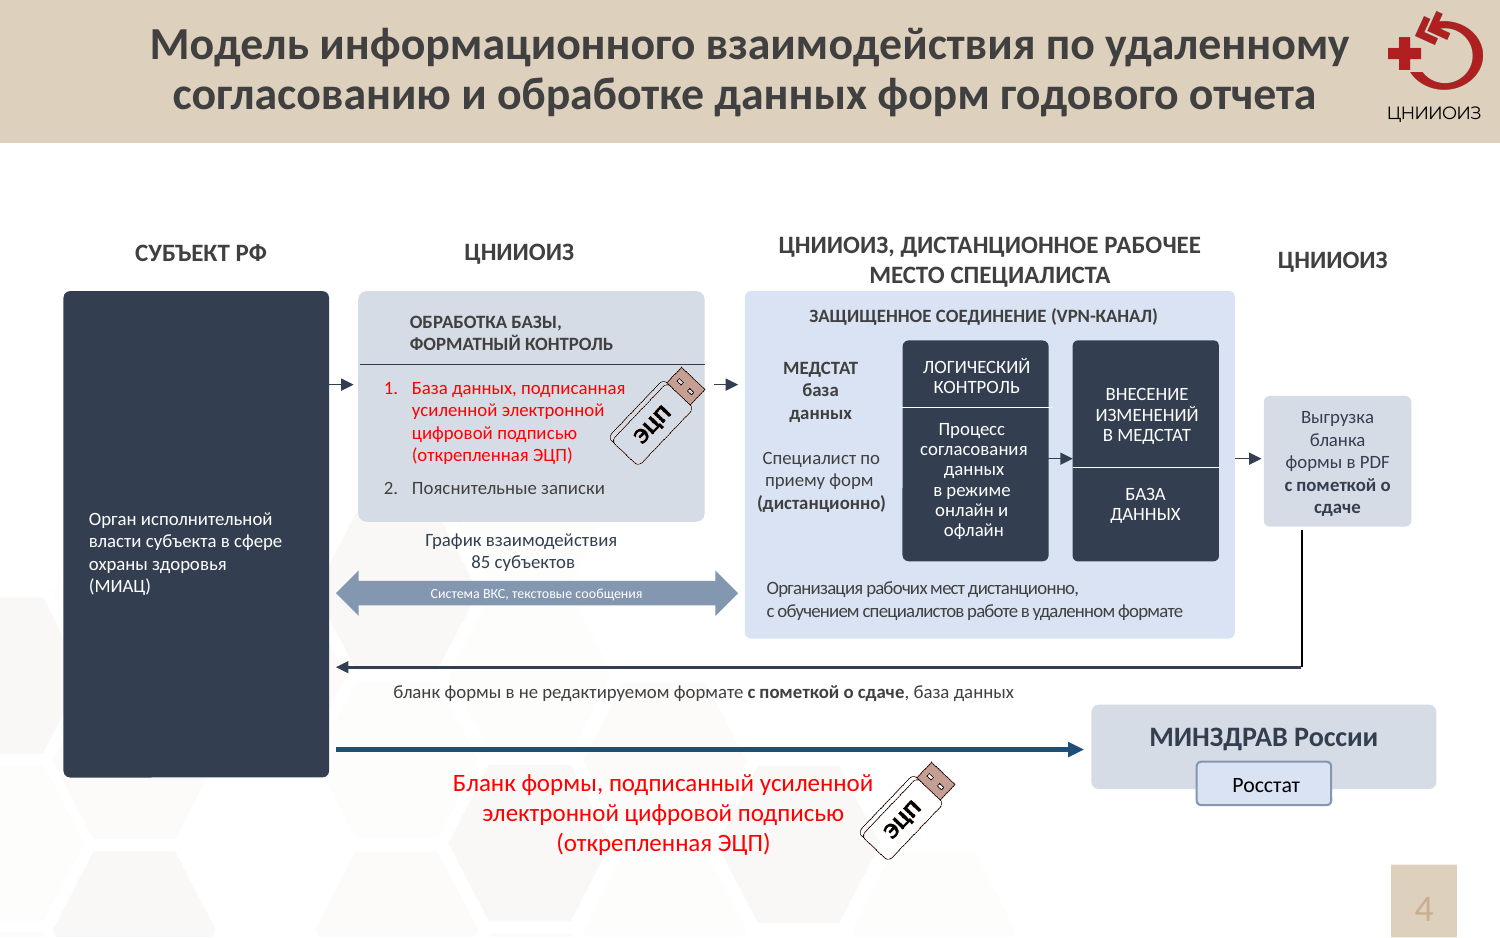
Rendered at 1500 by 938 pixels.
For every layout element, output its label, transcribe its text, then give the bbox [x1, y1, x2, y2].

text_box ЦНИИОИЗ [1249, 220, 1417, 281]
text_box Процесс согласования данных в режиме онлайн и офлайн [904, 411, 1044, 548]
text_box [902, 340, 1049, 407]
text_box [1072, 340, 1219, 467]
text_box Орган исполнительной власти субъекта в сфере охраны здоровья (МИАЦ) [74, 499, 306, 604]
slide_number 4 [1391, 876, 1457, 926]
text_box Выгрузка бланка формы в PDF с пометкой о сдаче [1263, 395, 1412, 527]
text_box ЛОГИЧЕСКИЙ КОНТРОЛЬ [908, 350, 1046, 406]
text_box [358, 291, 705, 522]
text_box Бланк формы, подписанный усиленной электронной цифровой подписью (открепленная ЭЦП) [409, 758, 918, 864]
text_box [63, 291, 330, 778]
text_box [902, 408, 1049, 562]
text_box Специалист по приему форм (дистанционно) [735, 438, 902, 521]
text_box График взаимодействия 85 субъектов [364, 520, 679, 580]
text_box Система ВКС, текстовые сообщения [335, 570, 739, 616]
text_box [1072, 468, 1219, 562]
text_box ОБРАБОТКА БАЗЫ, ФОРМАТНЫЙ КОНТРОЛЬ [393, 288, 705, 364]
text_box ВНЕСЕНИЕ ИЗМЕНЕНИЙ В МЕДСТАТ [1080, 377, 1214, 453]
text_box [744, 290, 1235, 639]
text_box ЦНИИОИЗ, ДИСТАНЦИОННОЕ РАБОЧЕЕ МЕСТО СПЕЦИАЛИСТА [745, 220, 1235, 293]
text_box Росстат [1195, 760, 1333, 807]
text_box ЦНИИОИЗ [436, 213, 603, 274]
picture [0, 143, 1500, 937]
text_box МЕДСТАТ база данных [755, 348, 886, 431]
title Модель информационного взаимодействия по удаленному согласованию и обработке данных форм годового отчета [64, 21, 1388, 118]
text_box База данных, подписанная усиленной электронной цифровой подписью (открепленная ЭЦП) Пояснительные записки [369, 368, 697, 506]
picture [1388, 11, 1483, 122]
text_box СУБЪЕКТ РФ [109, 213, 294, 274]
text_box ЗАЩИЩЕННОЕ СОЕДИНЕНИЕ (VPN-КАНАЛ) [794, 297, 1184, 332]
text_box бланк формы в не редактируемом формате с пометкой о сдаче, база данных [378, 672, 1042, 710]
text_box Организация рабочих мест дистанционно, с обучением специалистов работе в удаленном формате [751, 568, 1198, 629]
text_box БАЗА ДАННЫХ [1095, 477, 1196, 533]
text_box МИНЗДРАВ России [1091, 704, 1437, 790]
